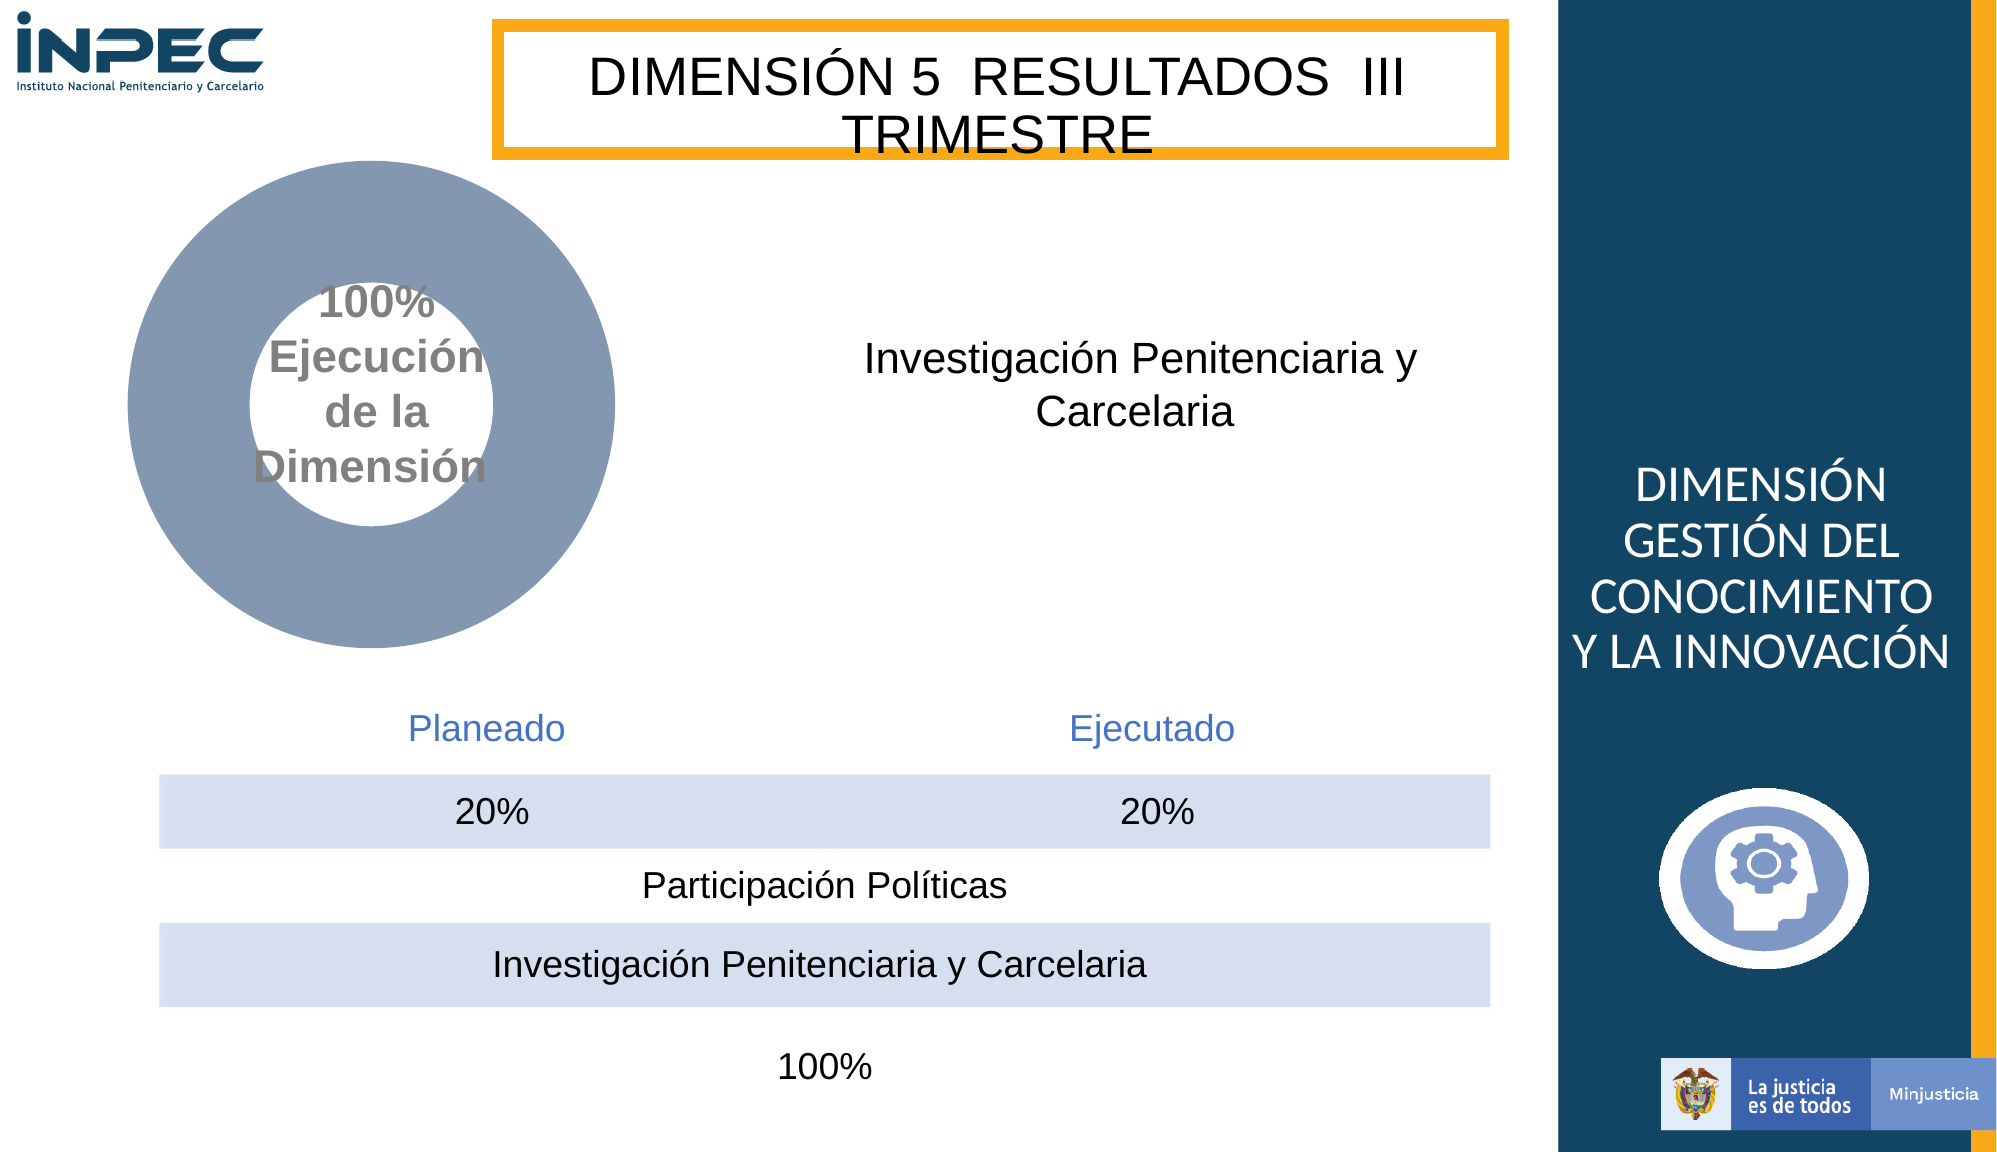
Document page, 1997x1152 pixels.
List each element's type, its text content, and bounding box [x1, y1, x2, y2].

chart [0, 150, 761, 659]
table_cell Participación Políticas [159, 849, 1490, 923]
table_cell Investigación Penitenciaria y Carcelaria [159, 923, 1490, 1007]
table_cell 20% [825, 774, 1490, 849]
text_box Investigación Penitenciaria y Carcelaria [787, 314, 1495, 452]
text_box DIMENSIÓN 5 RESULTADOS III TRIMESTRE [502, 32, 1495, 131]
picture [0, 0, 1997, 1152]
list DIMENSIÓN GESTIÓN DEL CONOCIMIENTO Y LA INNOVACIÓN [1557, 449, 1967, 738]
table_cell 100% [159, 1007, 1490, 1125]
table_header Planeado [159, 682, 825, 774]
table_cell 20% [159, 774, 825, 849]
picture [504, 32, 1496, 147]
table_header Ejecutado [825, 682, 1490, 774]
